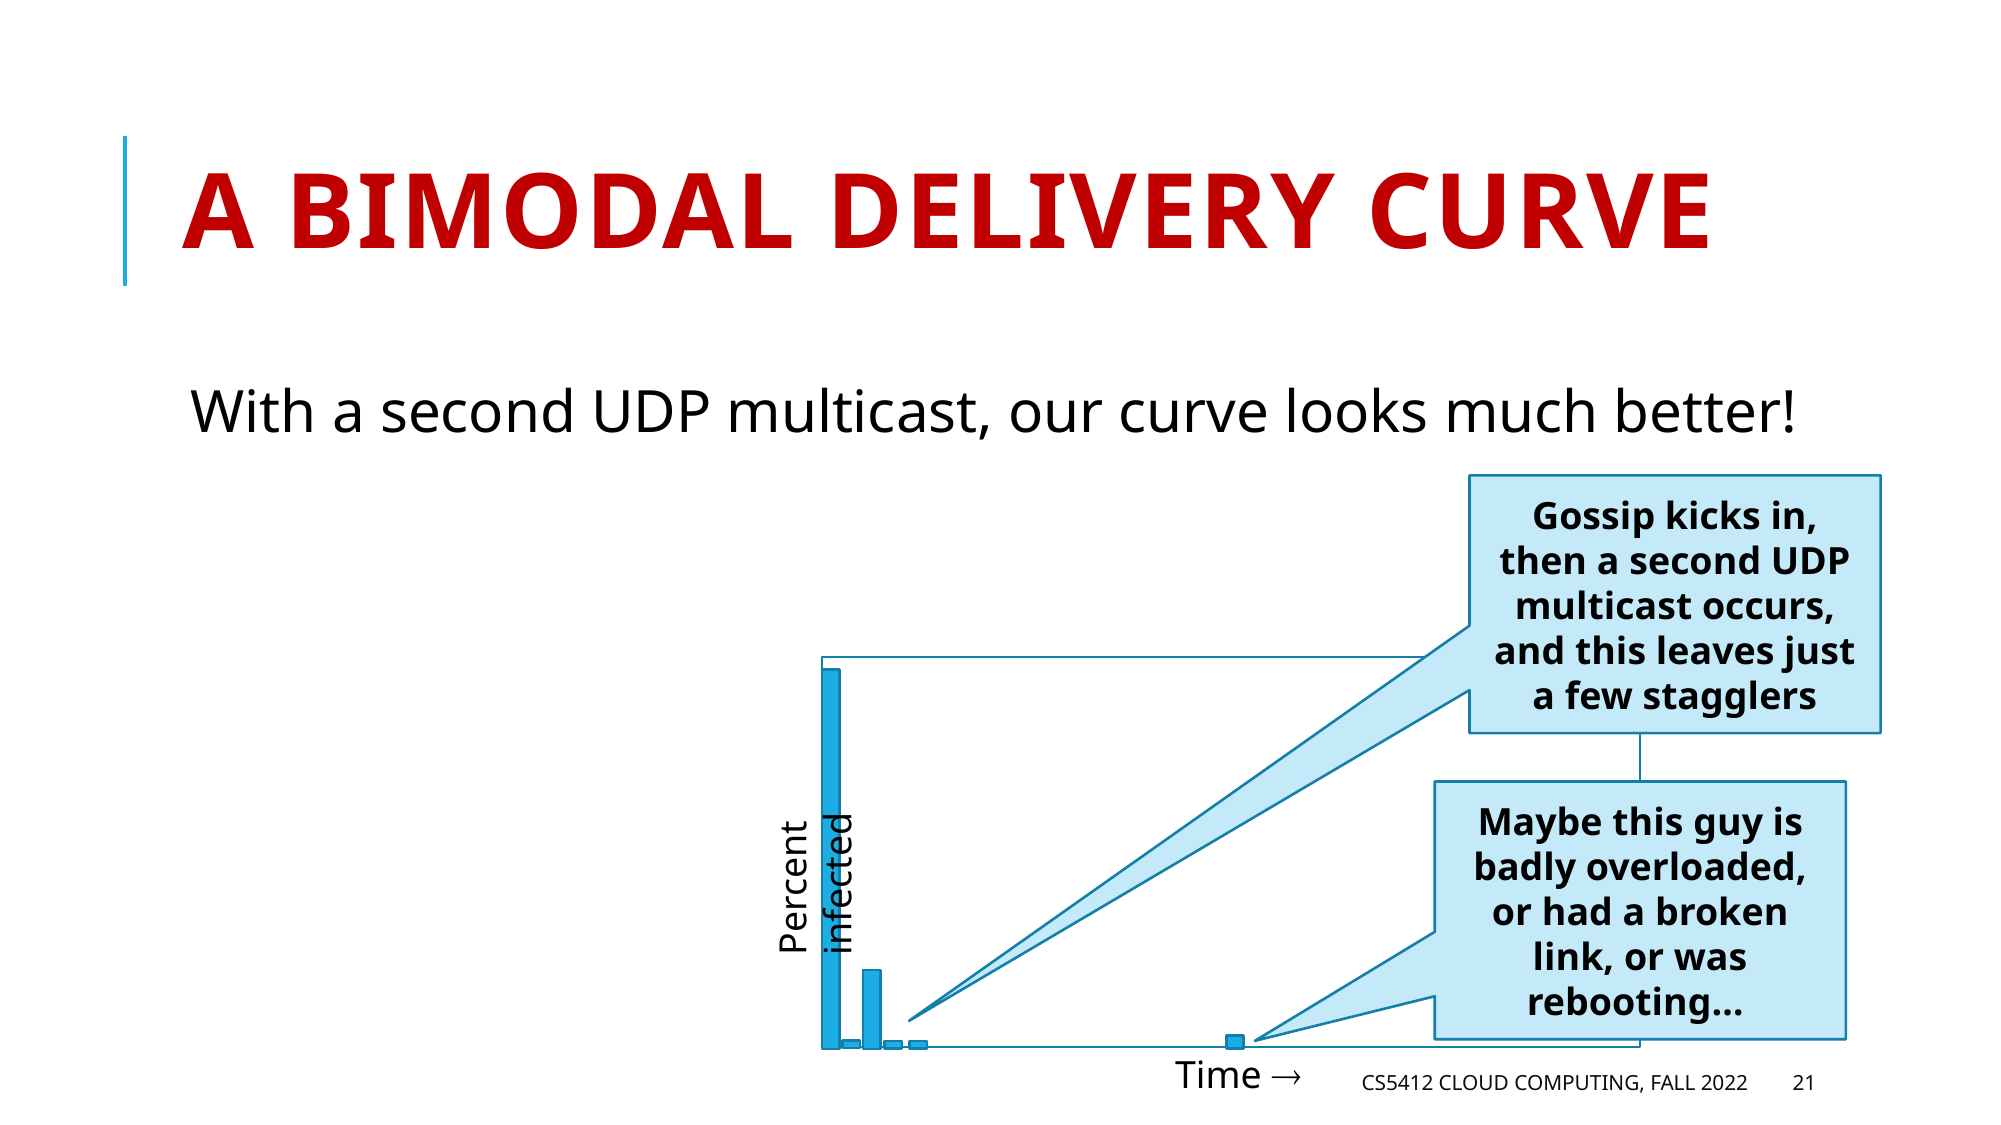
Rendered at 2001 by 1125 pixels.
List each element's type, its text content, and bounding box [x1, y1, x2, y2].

text_box [821, 668, 841, 680]
footer CS5412 Cloud Computing, Fall 2022 [794, 1061, 1763, 1107]
text_box Percent infected [761, 680, 867, 971]
text_box [862, 969, 882, 1050]
text_box [841, 1039, 861, 1049]
text_box [821, 656, 1641, 1048]
text_box Gossip kicks in, then a second UDP multicast occurs, and this leaves just a few stagglers [907, 474, 1882, 1022]
text_box [1225, 1034, 1245, 1050]
slide_number 21 [1777, 1061, 1938, 1107]
text_box [821, 971, 841, 1050]
text_box Maybe this guy is badly overloaded, or had a broken link, or was rebooting… [1253, 780, 1848, 1043]
text_box Time  [1160, 1043, 1397, 1104]
text_box [883, 1040, 903, 1050]
title A bimodal Delivery curve [168, 96, 1938, 342]
text_box [908, 1040, 928, 1050]
list With a second UDP multicast, our curve looks much better! [168, 375, 1938, 1035]
